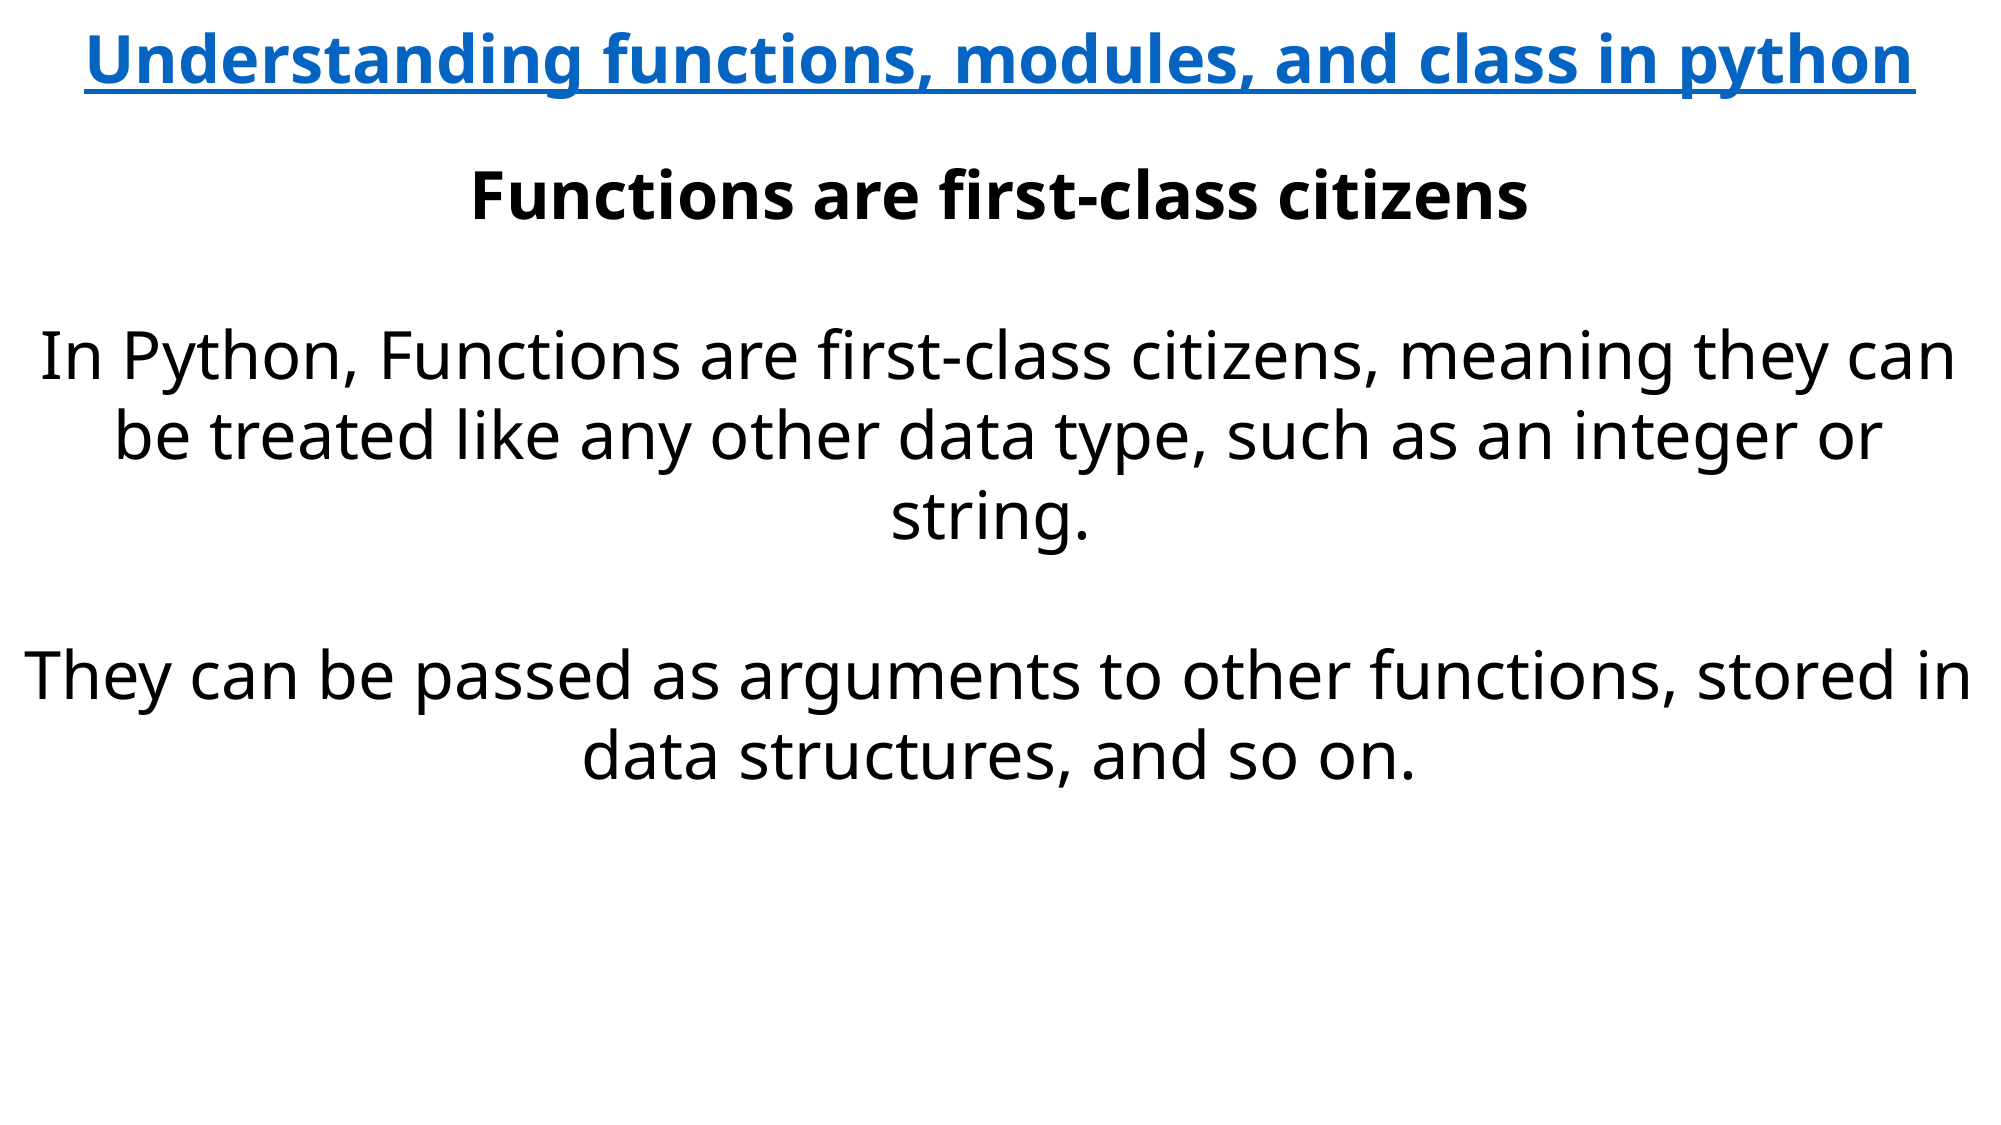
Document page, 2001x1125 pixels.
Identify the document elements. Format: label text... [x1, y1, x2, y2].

text_box Understanding functions, modules, and class in python Functions are first-class citizens In Python, Functions are first-class citizens, meaning they can be treated like any other data type, such as an integer or string. They can be passed as arguments to other functions, stored in data structures, and so on. [0, 9, 2000, 800]
